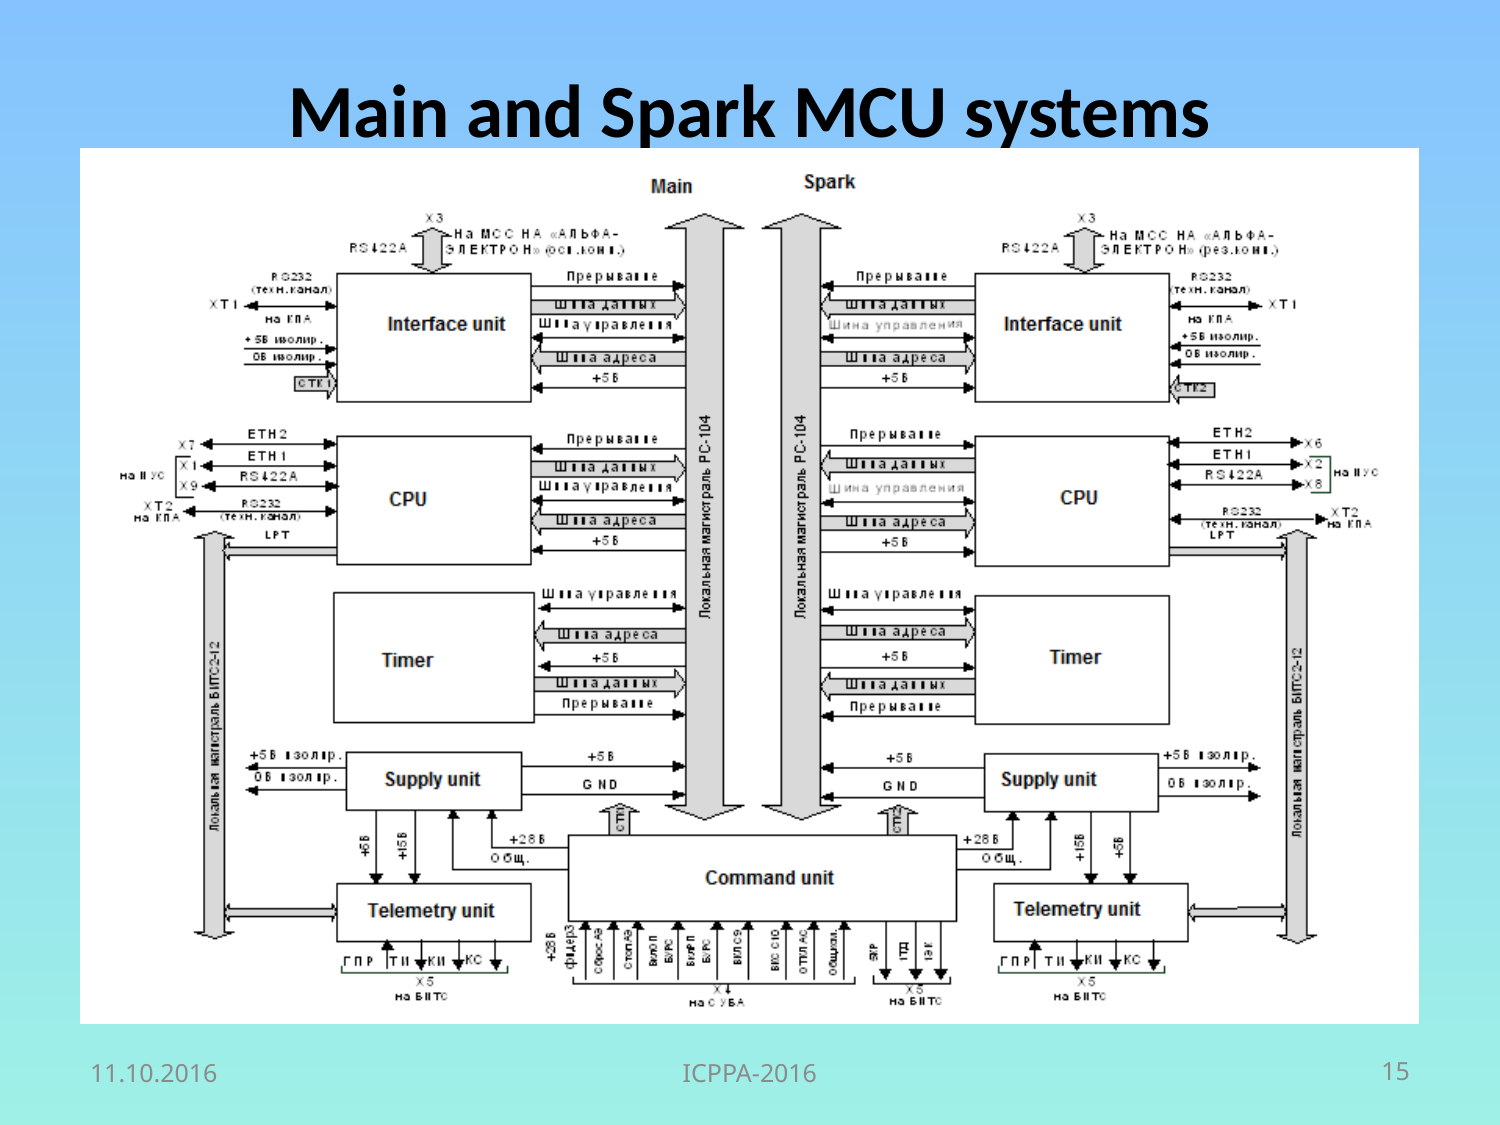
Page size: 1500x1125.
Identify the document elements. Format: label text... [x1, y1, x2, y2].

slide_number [75, 1042, 425, 1103]
footer ICPPA-2016 [512, 1042, 988, 1103]
title Main and Spark MCU systems [74, 54, 1426, 162]
slide_number 15 [1074, 1042, 1425, 1103]
picture [80, 148, 1419, 1025]
